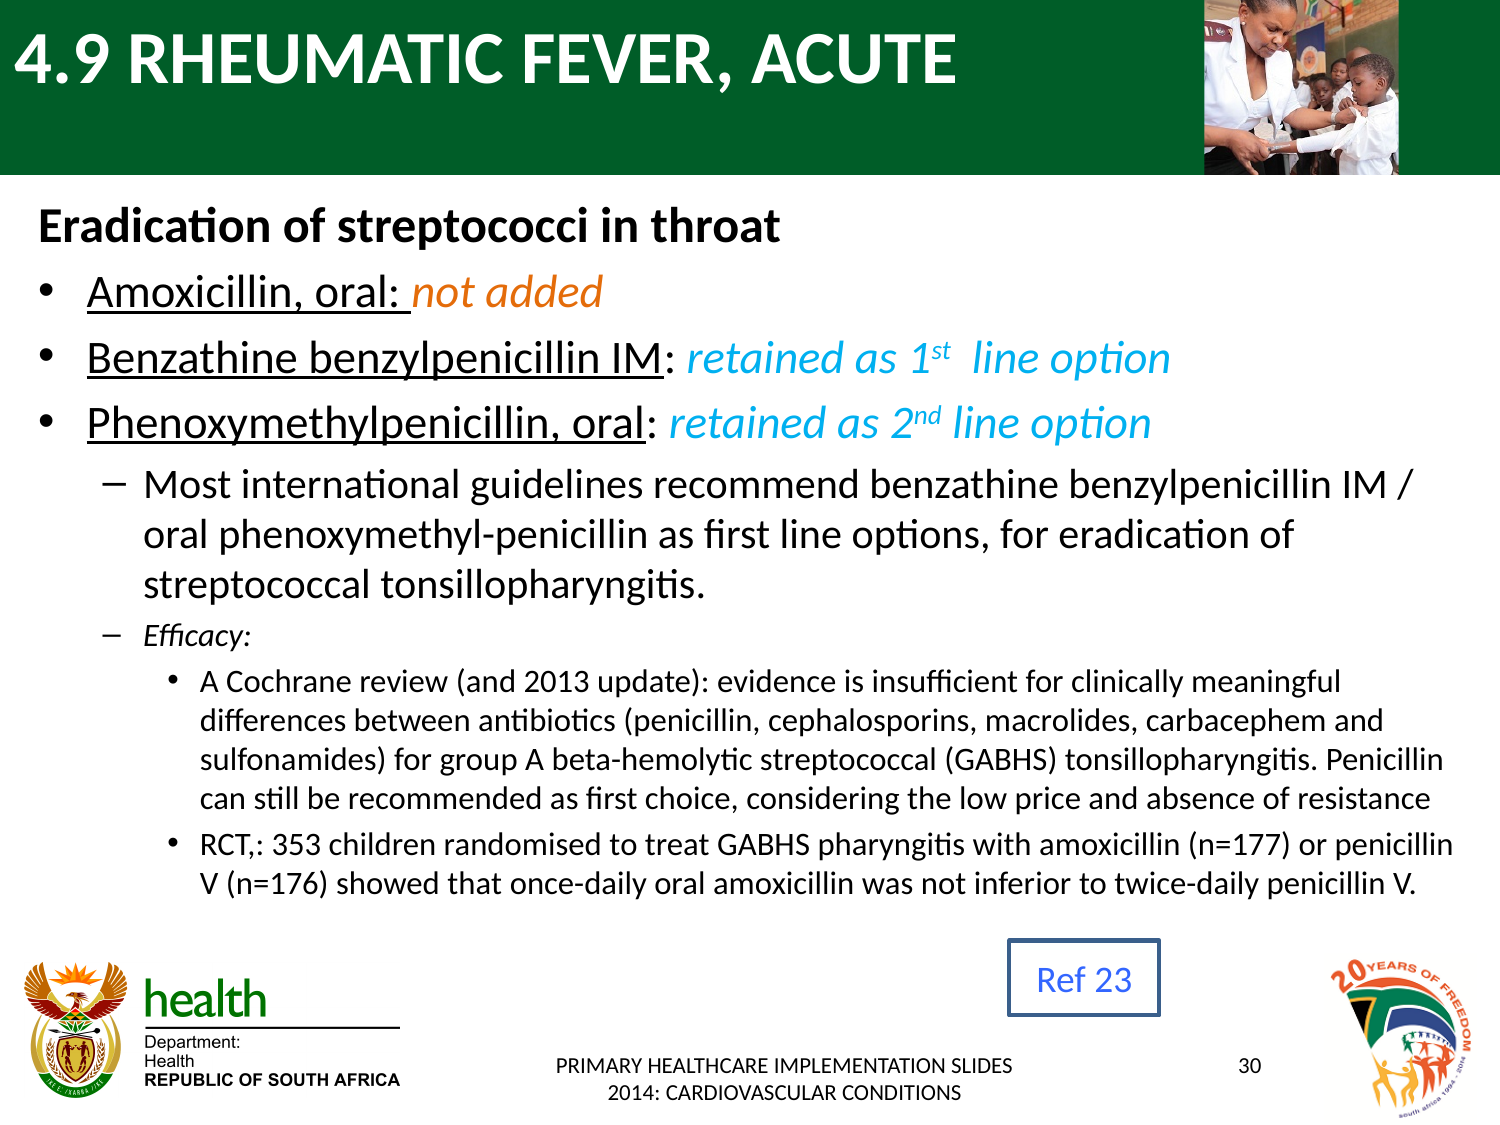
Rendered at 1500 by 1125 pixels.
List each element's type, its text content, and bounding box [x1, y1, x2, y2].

slide_number 30 [1074, 1042, 1425, 1103]
list Eradication of streptococci in throat Amoxicillin, oral: not added Benzathine benzylpenicillin IM: retained as 1st line option Phenoxymethylpenicillin, oral: retained as 2nd line option Most international guidelines recommend benzathine benzylpenicillin IM / oral phenoxymethyl-penicillin as first line options, for eradication of streptococcal tonsillopharyngitis. Efficacy: A Cochrane review (and 2013 update): evidence is insufficient for clinically meaningful differences between antibiotics (penicillin, cephalosporins, macrolides, carbacephem and sulfonamides) for group A beta-hemolytic streptococcal (GABHS) tonsillopharyngitis. Penicillin can still be recommended as first choice, considering the low price and absence of resistance RCT,: 353 children randomised to treat GABHS pharyngitis with amoxicillin (n=177) or penicillin V (n=176) showed that once-daily oral amoxicillin was not inferior to twice-daily penicillin V. [23, 184, 1477, 1035]
picture [24, 1035, 400, 1098]
picture [1204, 0, 1399, 175]
picture [1324, 1035, 1477, 1125]
title 4.9 RHEUMATIC FEVER, ACUTE [0, 1, 1350, 189]
footer PRIMARY HEALTHCARE IMPLEMENTATION SLIDES 2014: CARDIOVASCULAR CONDITIONS [512, 1042, 1058, 1103]
text_box Ref 23 [1007, 938, 1161, 1017]
